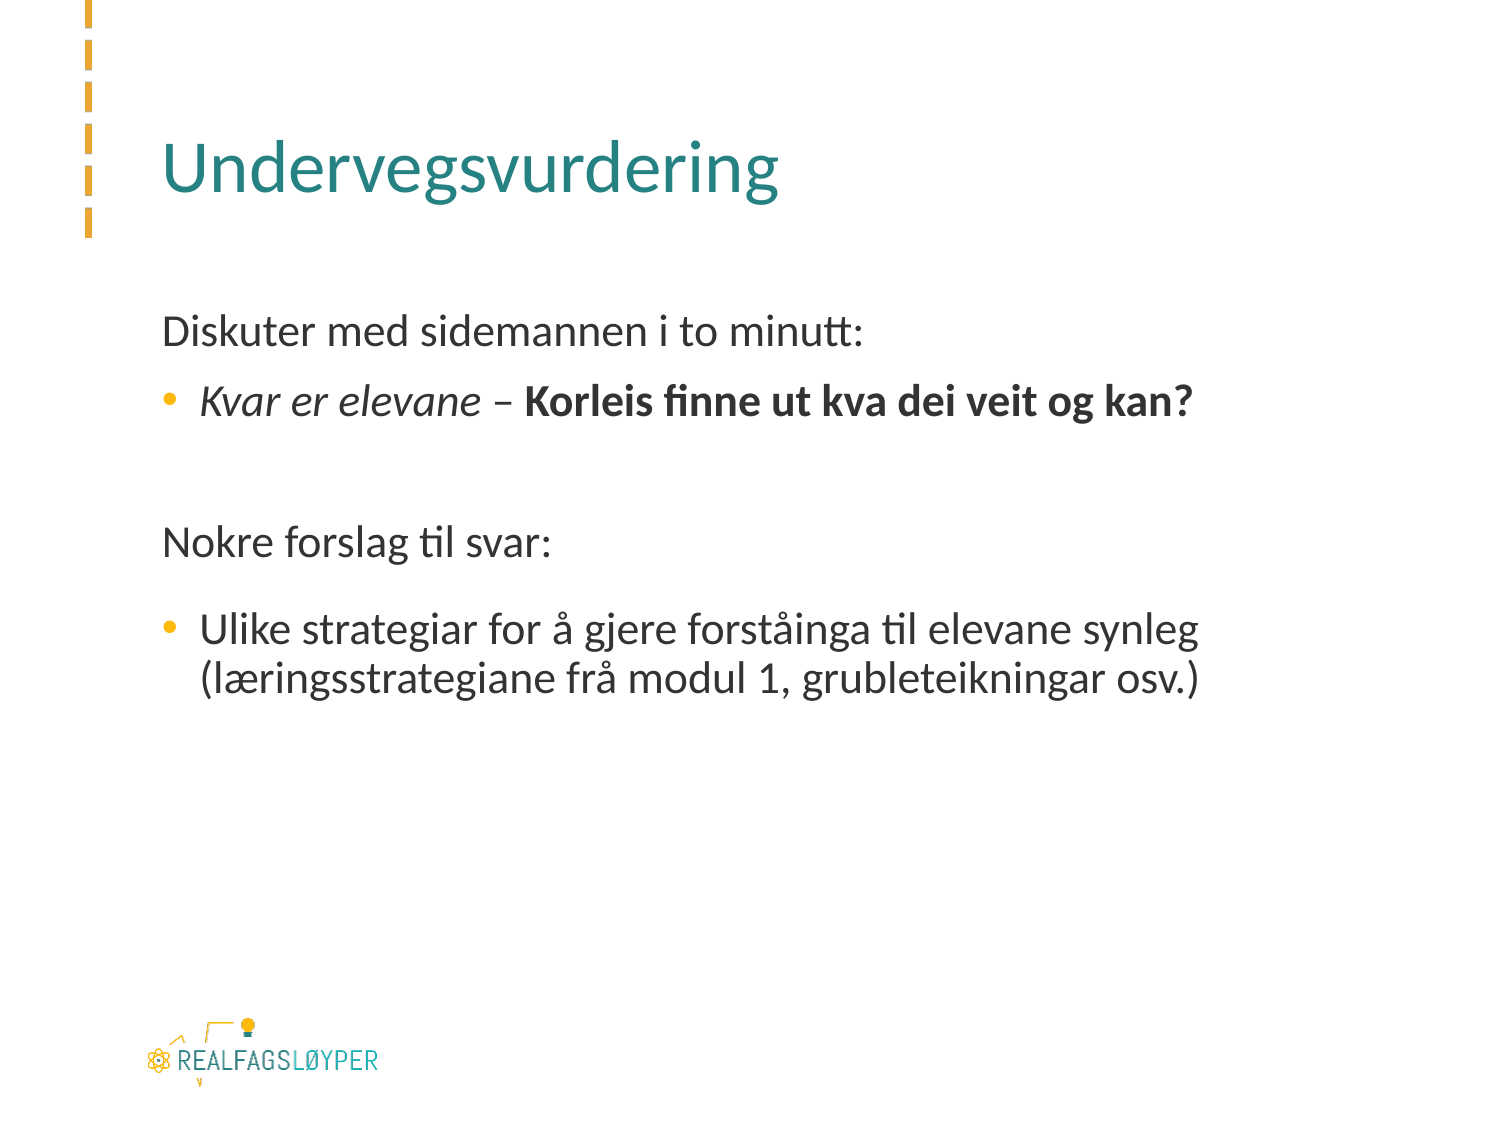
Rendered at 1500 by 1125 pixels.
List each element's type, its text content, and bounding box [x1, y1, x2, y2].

title Undervegsvurdering [146, 59, 1391, 278]
picture [85, 0, 92, 238]
list Diskuter med sidemannen i to minutt: Kvar er elevane – Korleis finne ut kva dei veit og kan? Nokre forslag til svar: Ulike strategiar for å gjere forståinga til elevane synleg (læringsstrategiane frå modul 1, grubleteikningar osv.) [146, 299, 1440, 986]
picture [146, 1018, 380, 1089]
